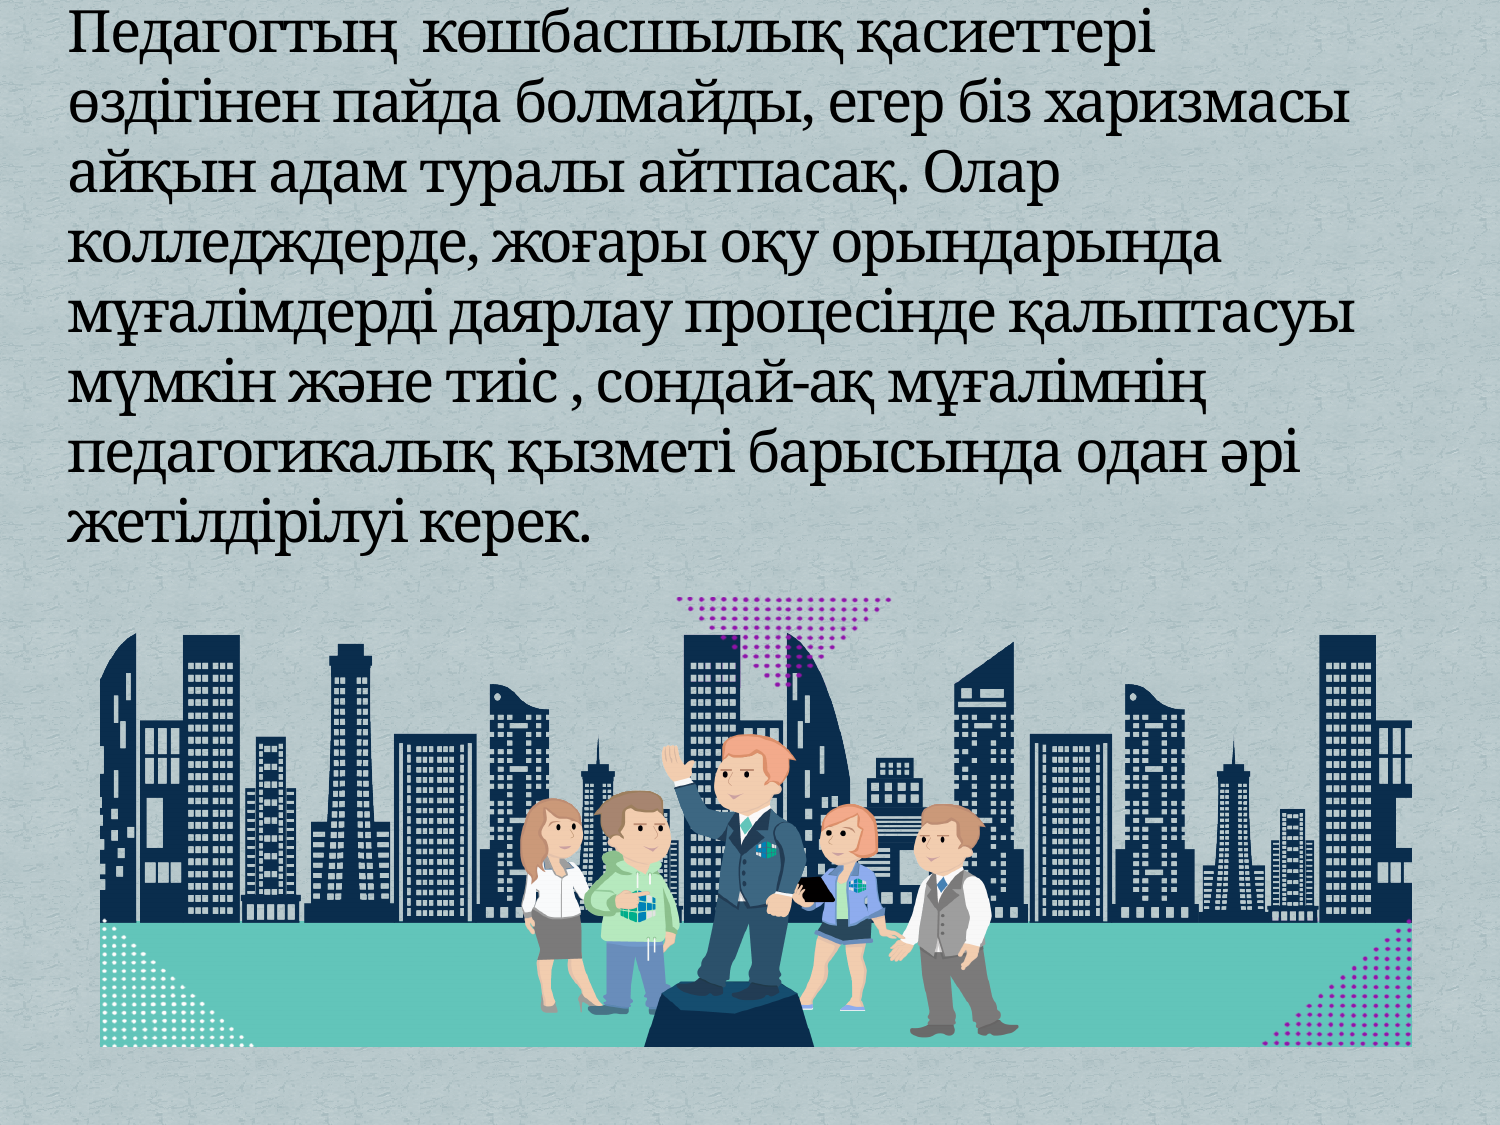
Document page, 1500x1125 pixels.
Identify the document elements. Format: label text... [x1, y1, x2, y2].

title Педагогтың көшбасшылық қасиеттері өздігінен пайда болмайды, егер біз харизмасы айқын адам туралы айтпасақ. Олар колледждерде, жоғары оқу орындарында мұғалімдерді даярлау процесінде қалыптасуы мүмкін және тиіс , сондай-ақ мұғалімнің педагогикалық қызметі барысында одан әрі жетілдірілуі керек. [53, 361, 1404, 562]
picture [100, 597, 1413, 1048]
